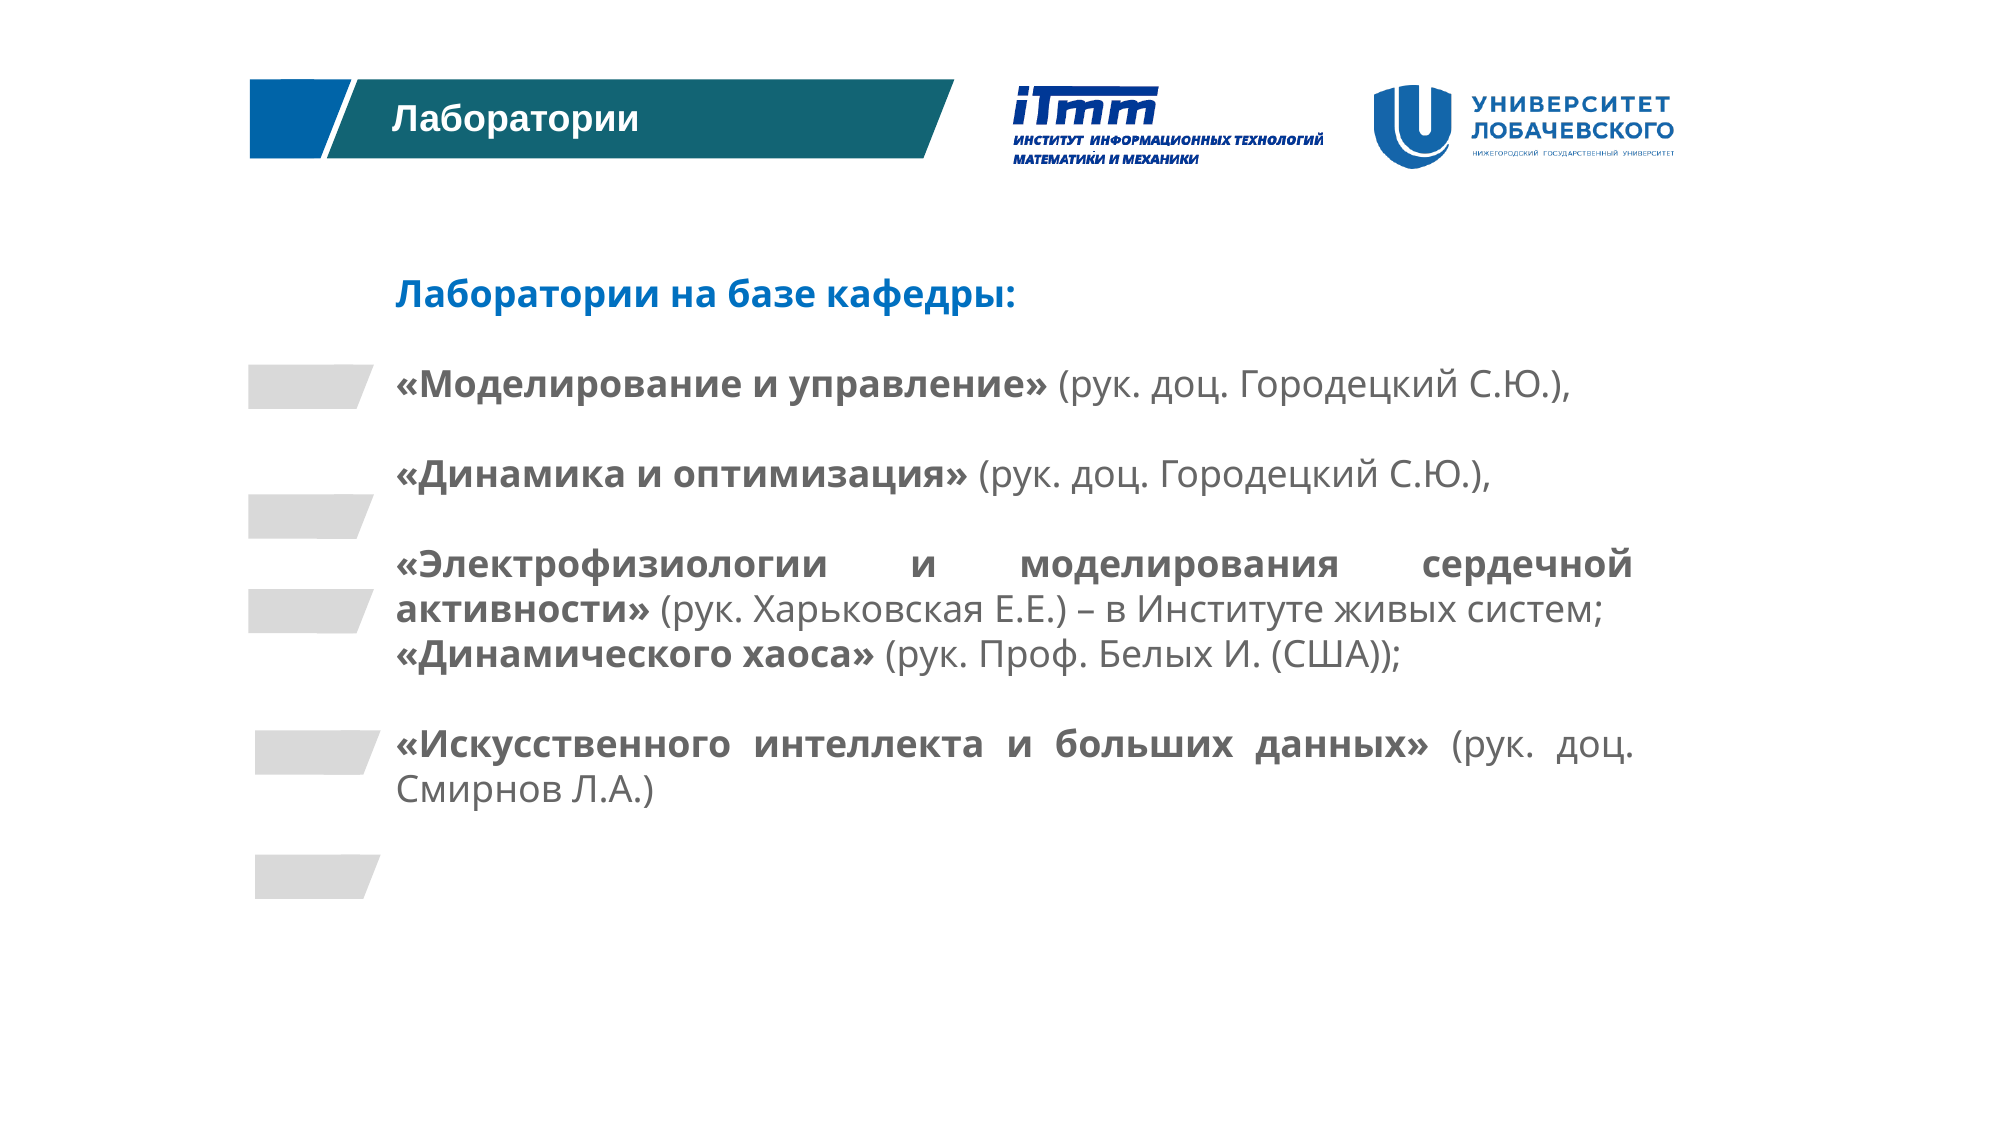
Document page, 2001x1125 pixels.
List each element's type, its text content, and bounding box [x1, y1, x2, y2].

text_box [255, 854, 381, 899]
text_box Лаборатории [326, 79, 955, 159]
picture [1374, 85, 1674, 169]
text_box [248, 588, 374, 634]
text_box [249, 79, 280, 158]
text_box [248, 494, 374, 539]
picture [1011, 78, 1328, 169]
text_box Лаборатории на базе кафедры: «Моделирование и управление» (рук. доц. Городецкий С.Ю.), «Динамика и оптимизация» (рук. доц. Городецкий С.Ю.), «Электрофизиологии и моделирования сердечной активности» (рук. Харьковская Е.Е.) – в Институте живых систем; «Динамического хаоса» (рук. Проф. Белых И. (США)); «Искусственного интеллекта и больших данных» (рук. доц. Смирнов Л.А.) [380, 255, 1650, 1024]
text_box [249, 79, 352, 159]
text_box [255, 730, 381, 775]
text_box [248, 364, 374, 409]
